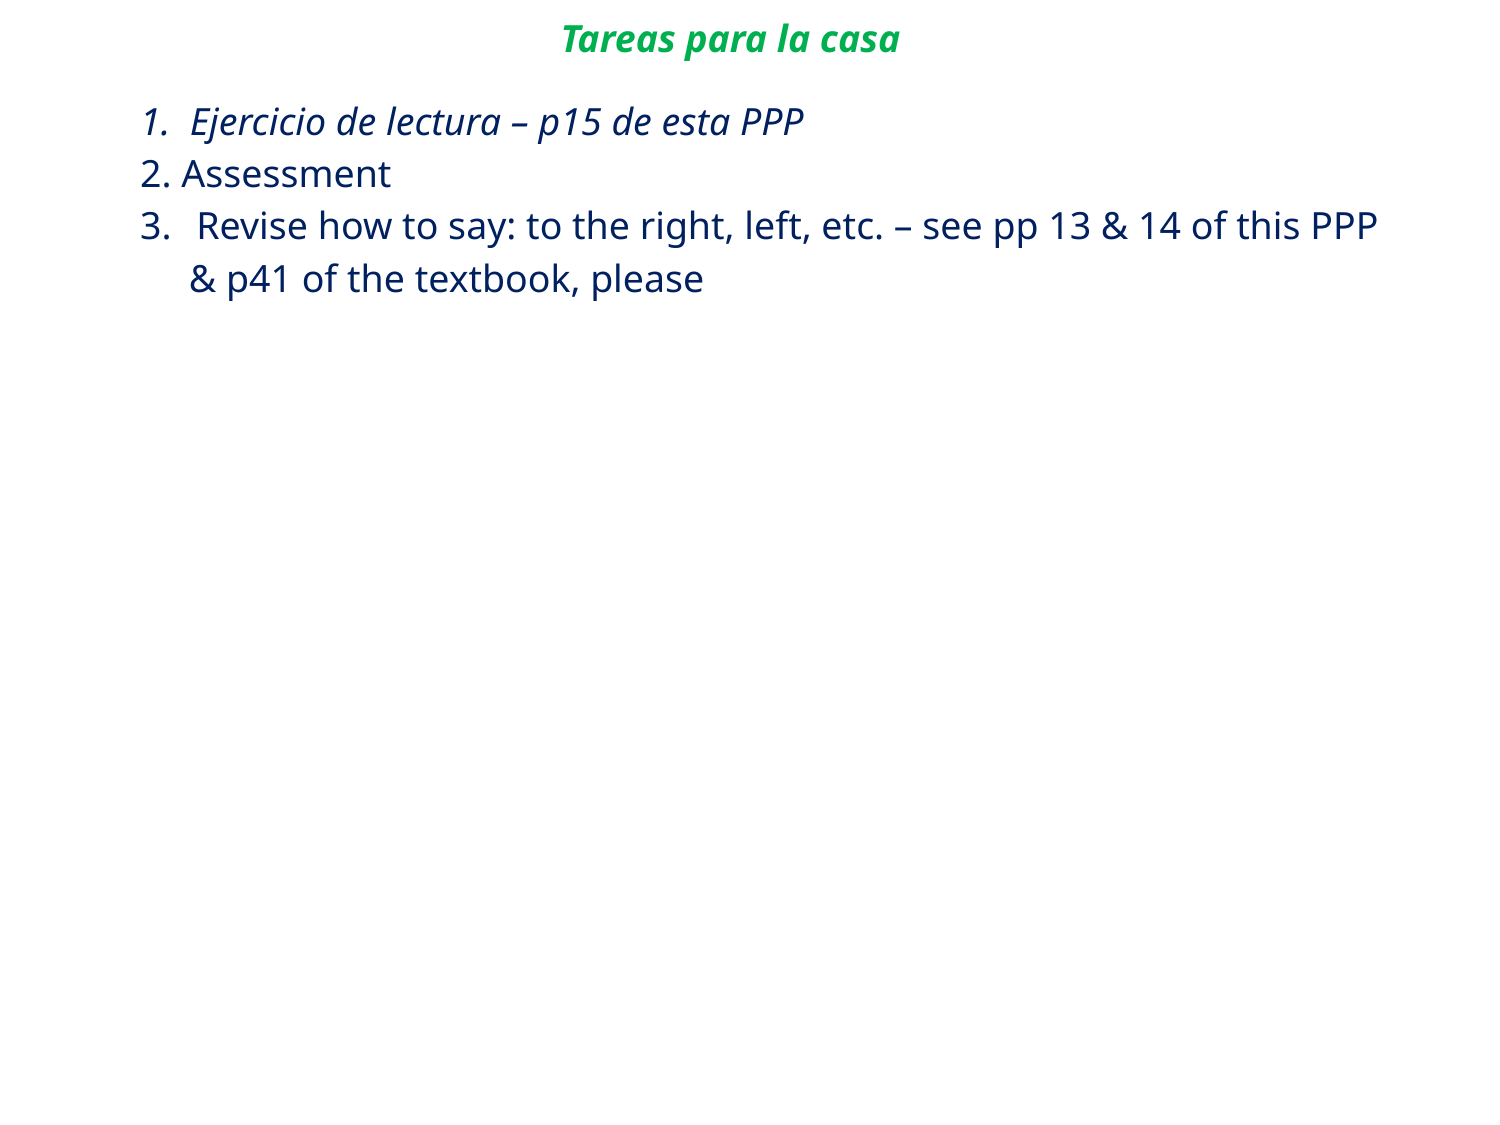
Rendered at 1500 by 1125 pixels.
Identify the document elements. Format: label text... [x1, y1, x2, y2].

title Tareas para la casa [125, 0, 1336, 76]
list 1. Ejercicio de lectura – p15 de esta PPP 2. Assessment Revise how to say: to the right, left, etc. – see pp 13 & 14 of this PPP & p41 of the textbook, please [125, 90, 1459, 929]
